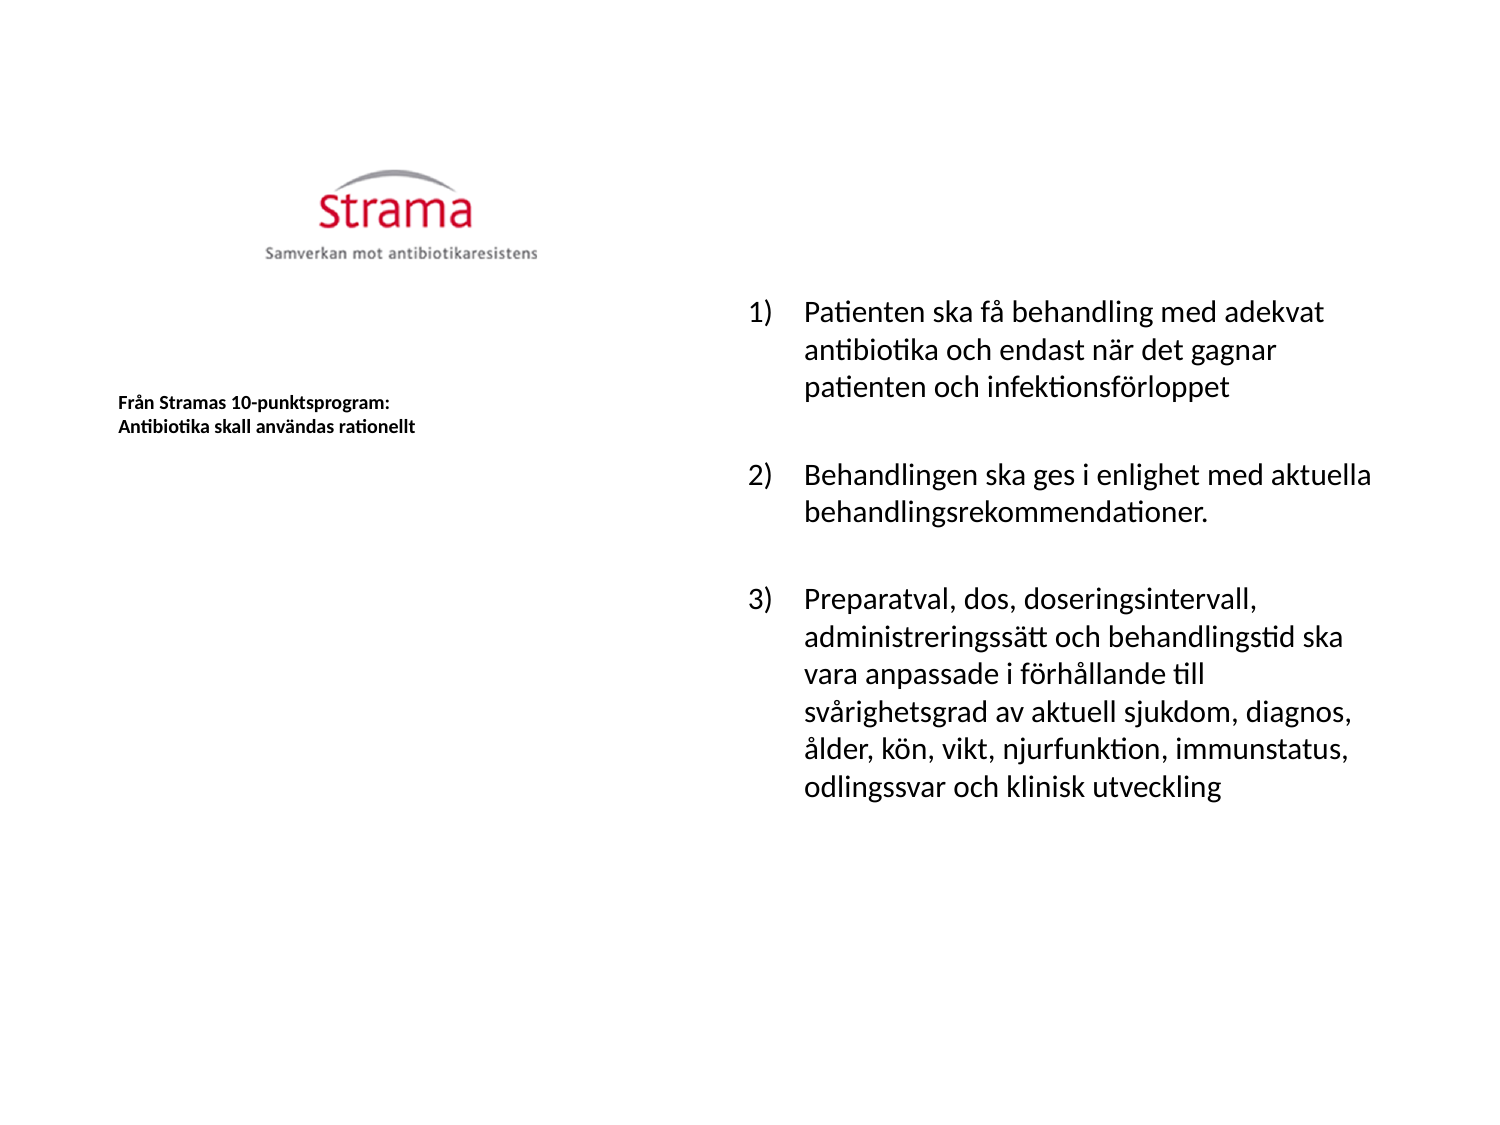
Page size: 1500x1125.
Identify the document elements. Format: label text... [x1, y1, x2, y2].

picture [221, 154, 552, 275]
title Från Stramas 10-punktsprogram: Antibiotika skall användas rationellt [103, 283, 725, 446]
list Patienten ska få behandling med adekvat antibiotika och endast när det gagnar patienten och infektionsförloppet Behandlingen ska ges i enlighet med aktuella behandlingsrekommendationer. Preparatval, dos, doseringsintervall, administreringssätt och behandlingstid ska vara anpassade i förhållande till svårighetsgrad av aktuell sjukdom, diagnos, ålder, kön, vikt, njurfunktion, immunstatus, odlingssvar och klinisk utveckling [732, 283, 1398, 862]
